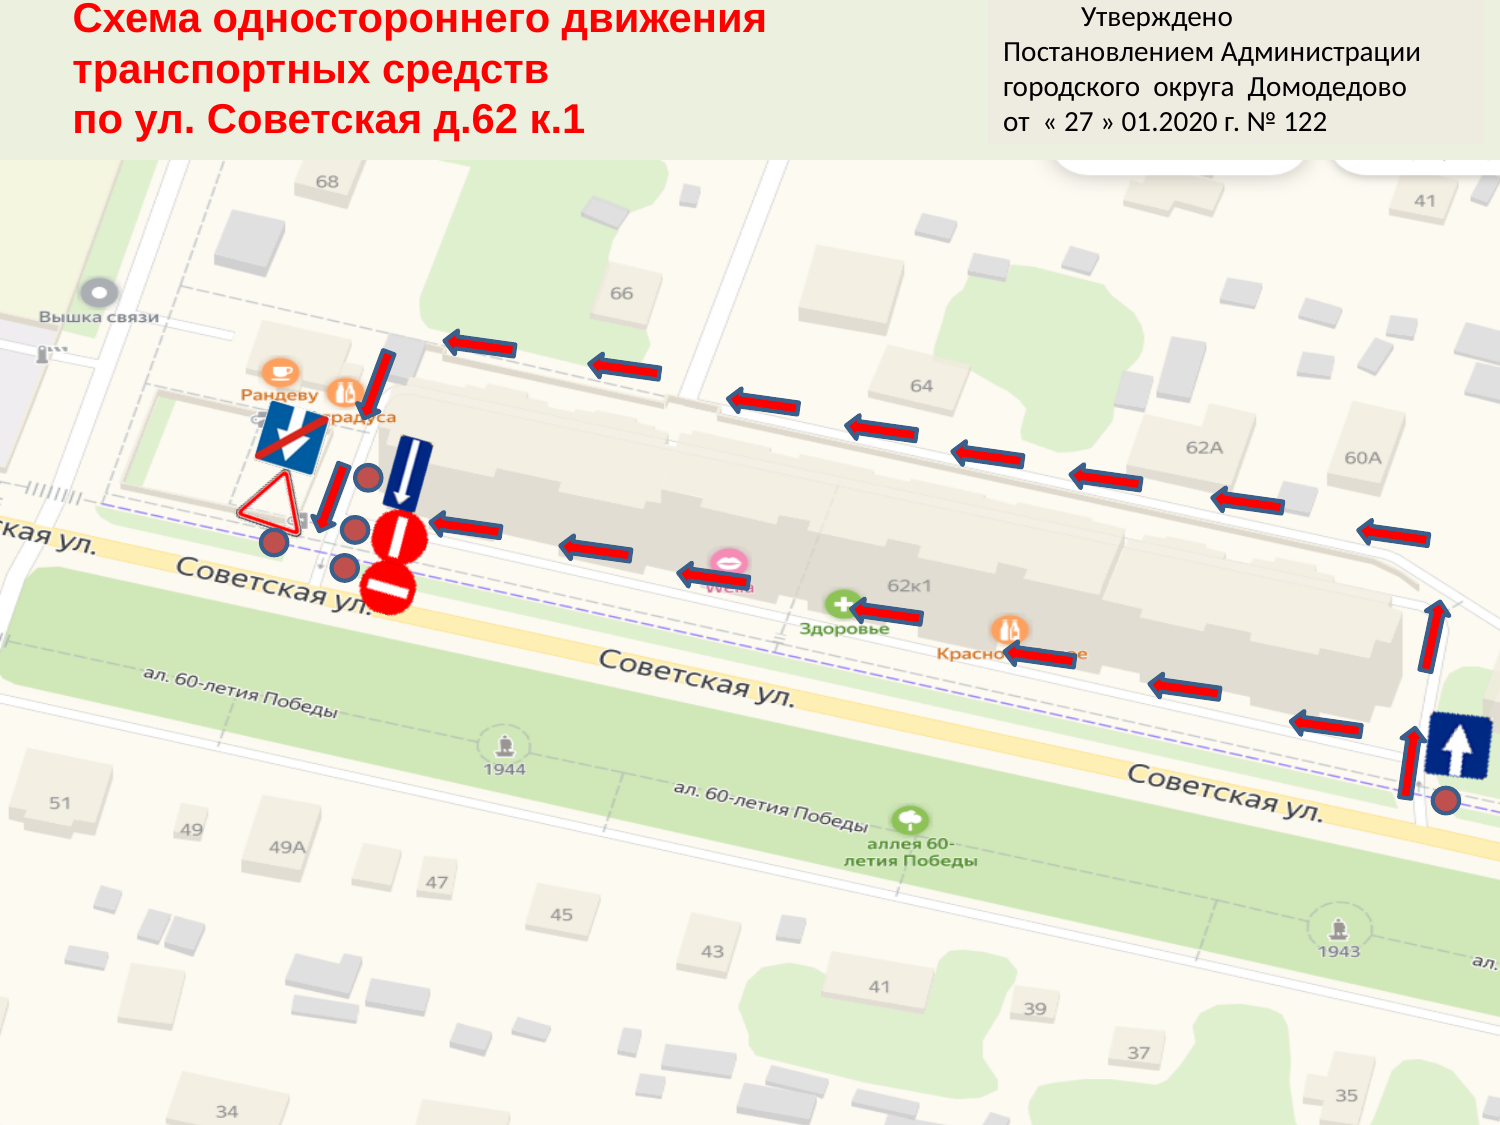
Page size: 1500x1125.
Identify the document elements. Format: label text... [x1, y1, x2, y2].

title Схема одностороннего движения транспортных средств по ул. Советская д.62 к.1 [0, 0, 1500, 160]
text_box Утверждено Постановлением Администрации городского округа Домодедово от « 27 » 01.2020 г. № 122 [988, 0, 1485, 145]
picture [0, 160, 1500, 1125]
